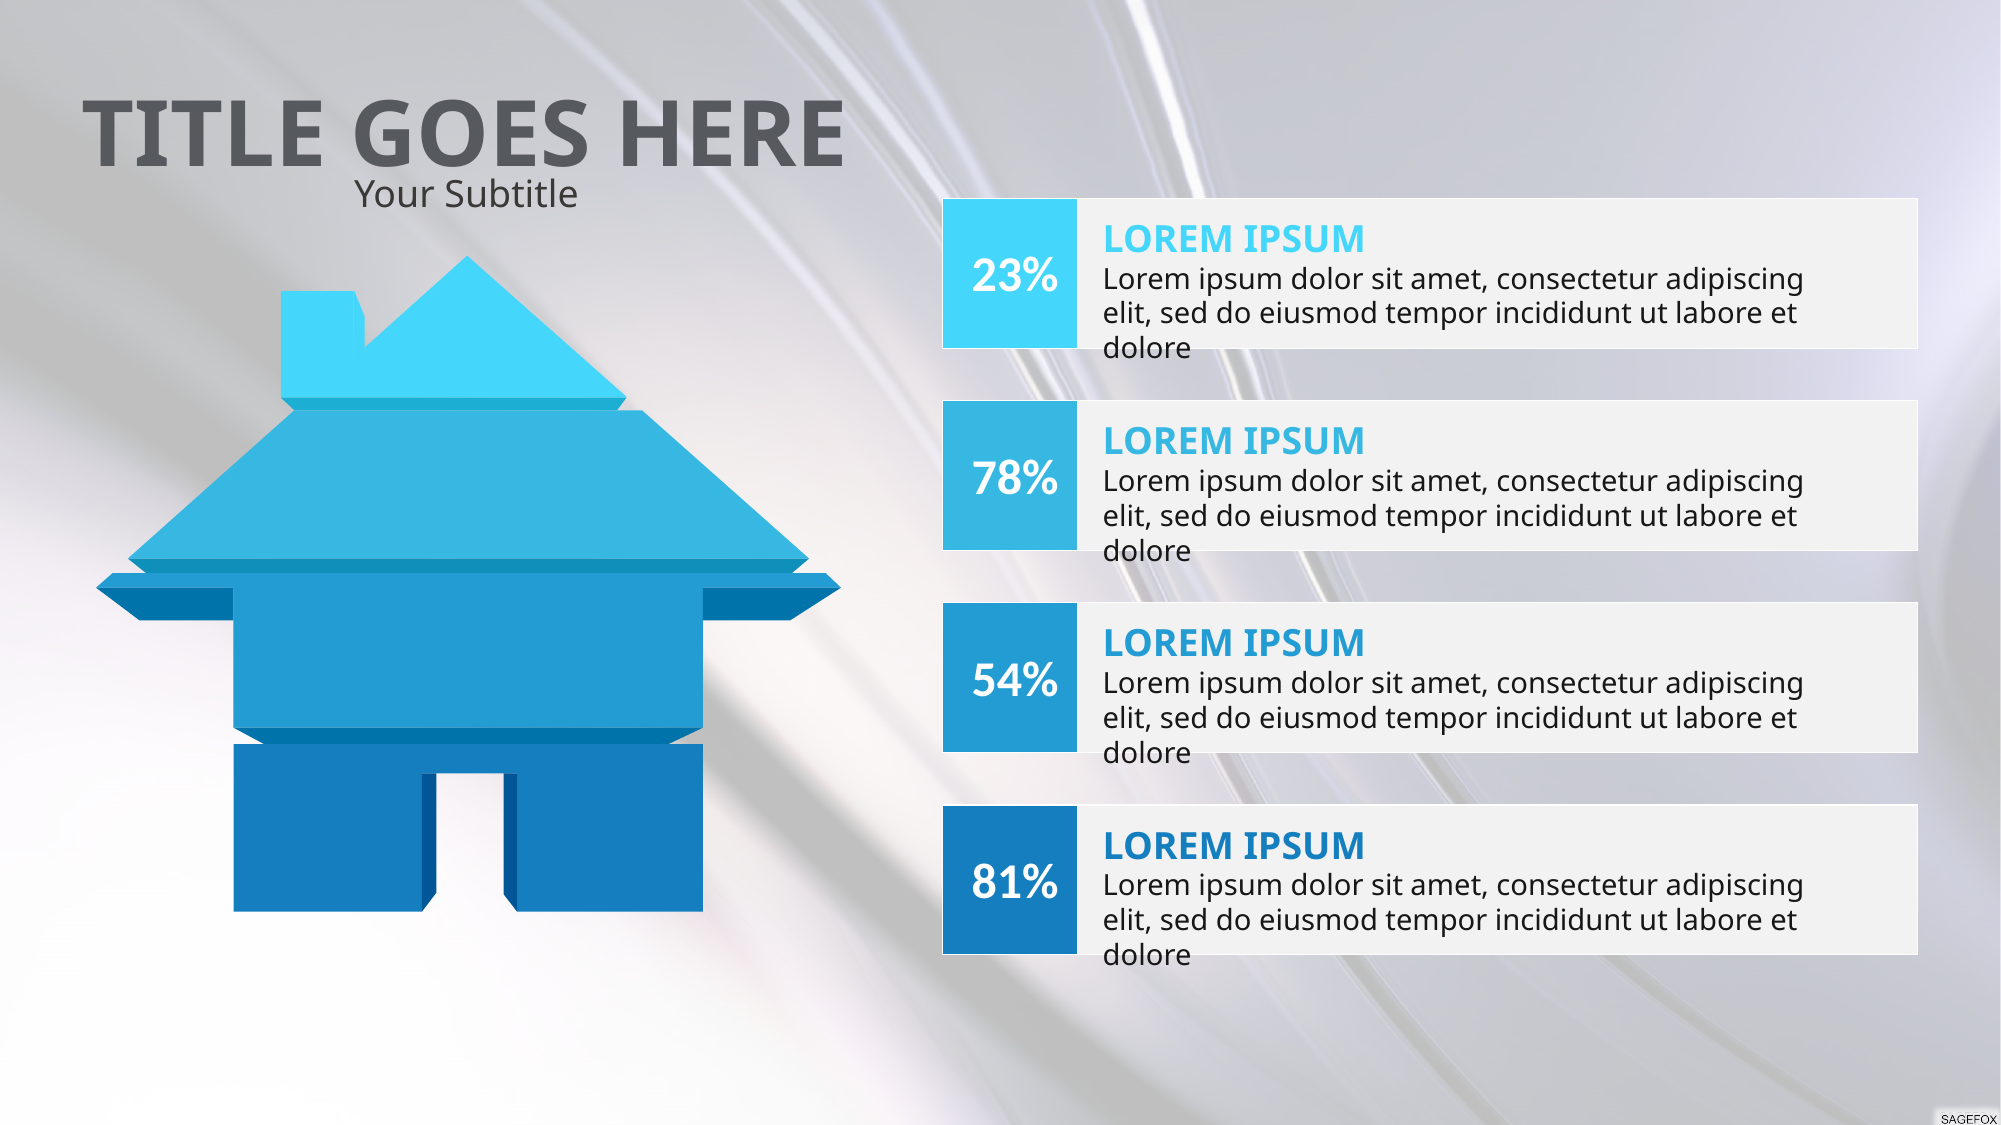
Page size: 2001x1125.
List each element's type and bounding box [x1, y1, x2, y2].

text_box [942, 804, 1918, 955]
text_box [233, 744, 703, 912]
text_box [13, 66, 918, 224]
text_box [942, 400, 1918, 551]
text_box [942, 198, 1918, 349]
text_box [280, 255, 627, 410]
text_box [127, 410, 810, 573]
text_box [96, 573, 841, 745]
picture [1938, 1114, 1999, 1125]
text_box [942, 602, 1918, 753]
